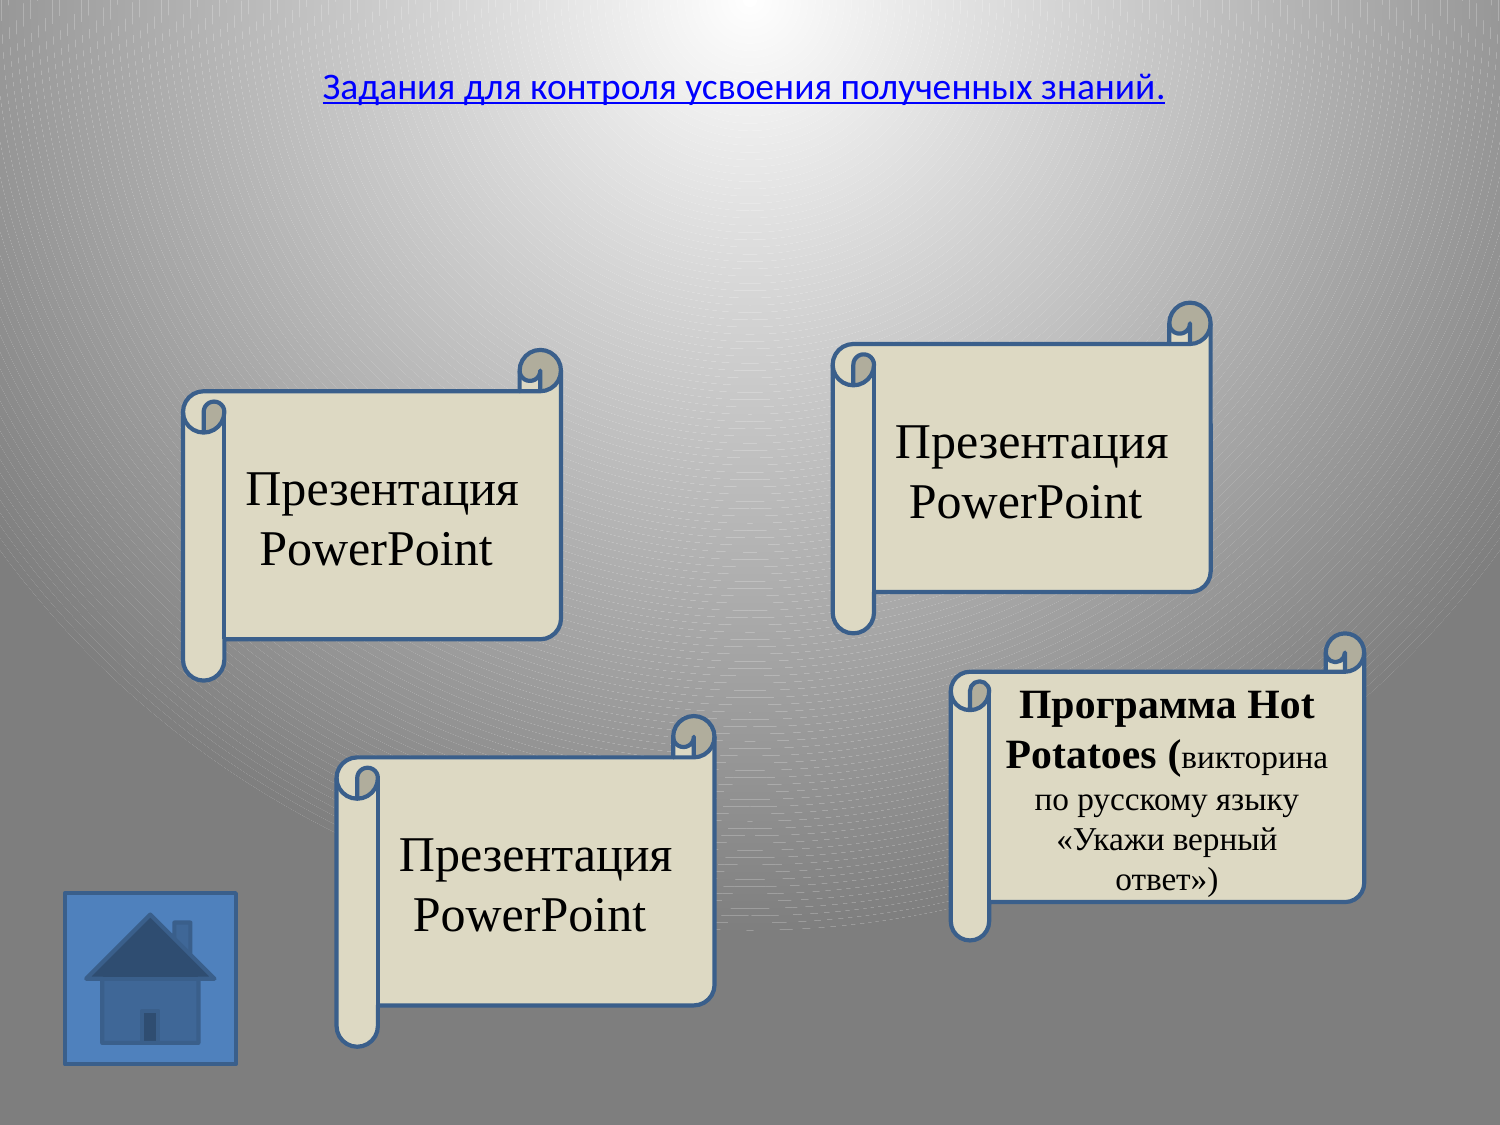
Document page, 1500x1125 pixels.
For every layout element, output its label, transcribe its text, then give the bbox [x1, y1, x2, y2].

text_box Задания для контроля усвоения полученных знаний. [64, 54, 1424, 115]
text_box [63, 891, 238, 1066]
text_box Презентация PowerPoint [830, 300, 1213, 636]
text_box Презентация PowerPoint [180, 347, 564, 683]
text_box Программа Hot Potatoes (викторина по русскому языку «Укажи верный ответ») [948, 631, 1367, 943]
text_box Презентация PowerPoint [334, 713, 717, 1049]
